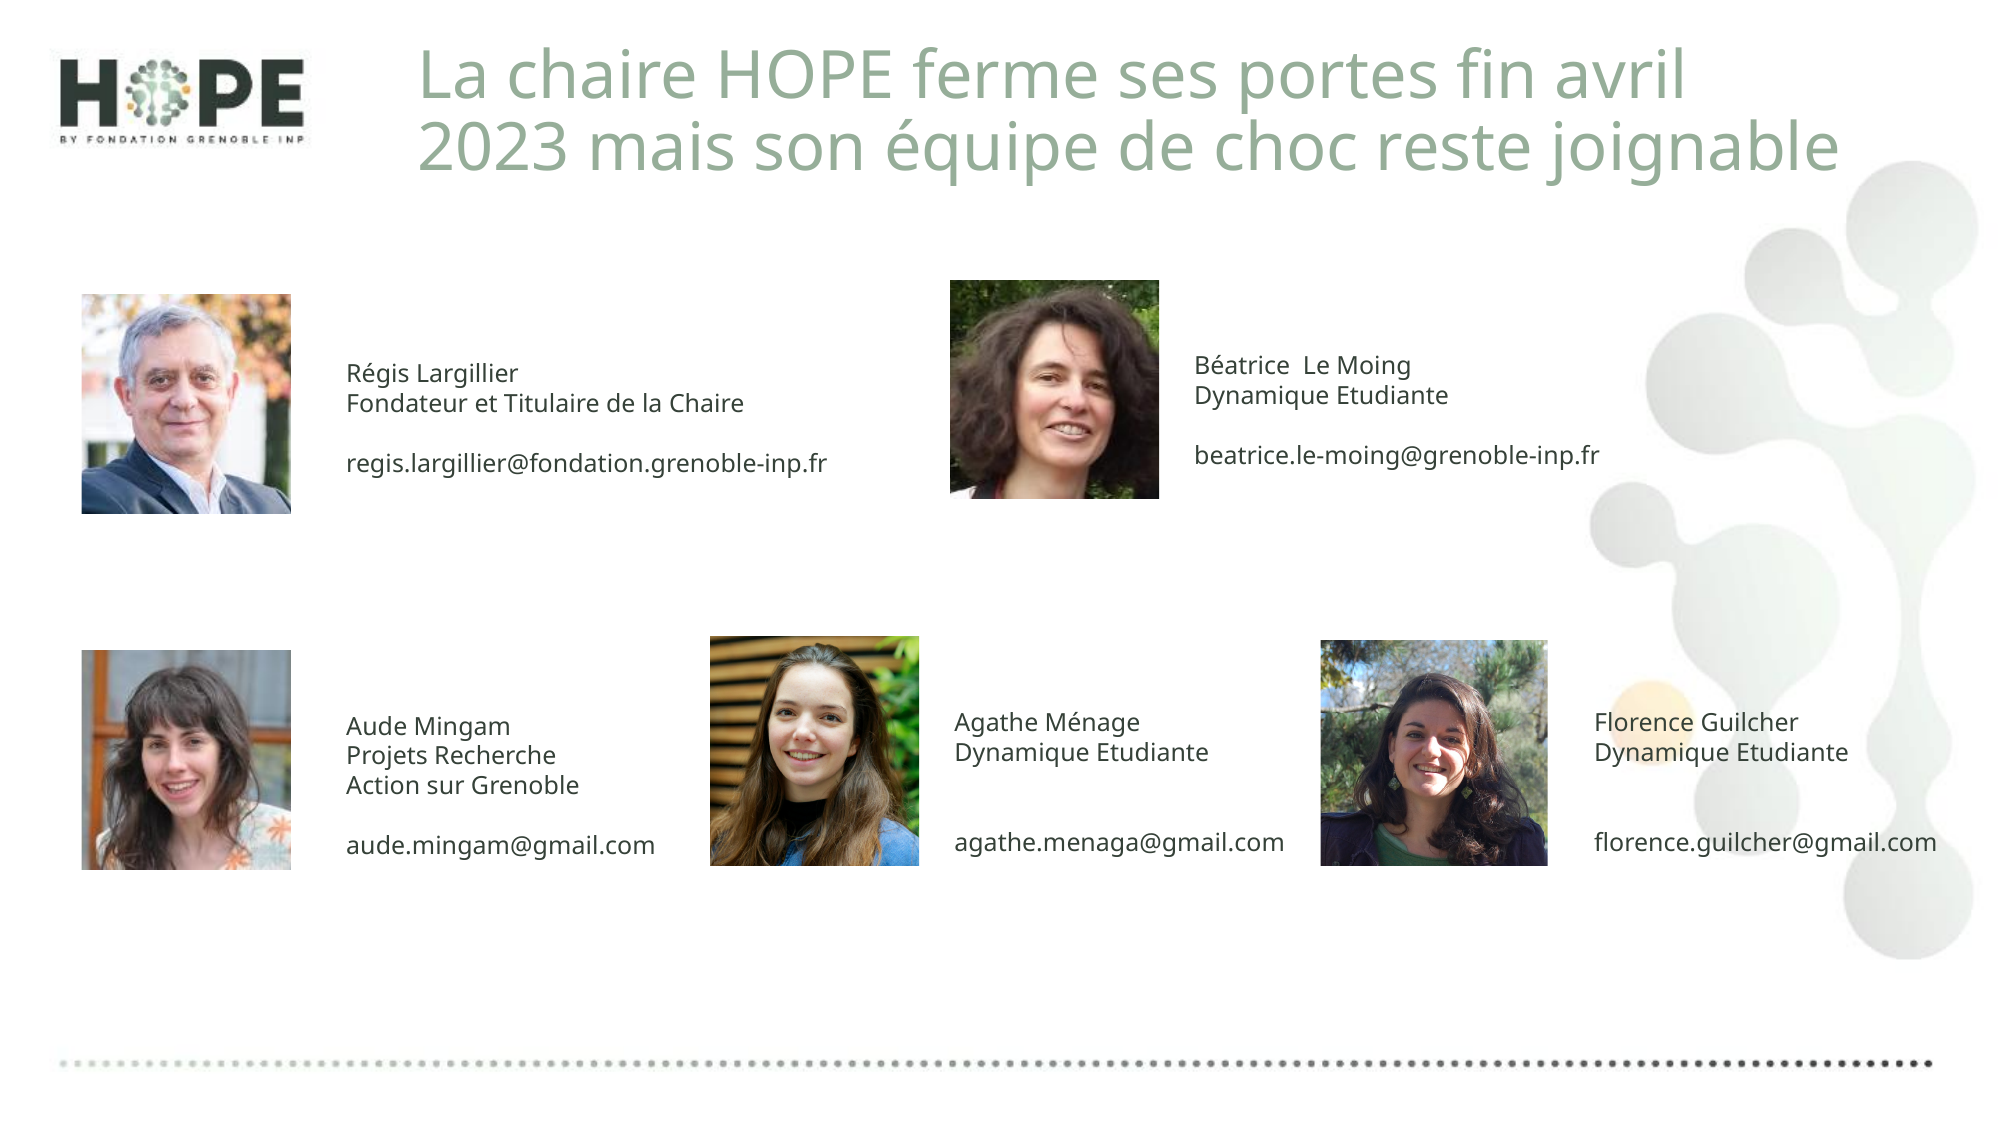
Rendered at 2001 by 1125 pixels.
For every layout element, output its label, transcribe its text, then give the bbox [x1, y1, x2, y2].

picture [0, 0, 2001, 1125]
text_box Florence Guilcher Dynamique Etudiante florence.guilcher@gmail.com [1579, 698, 1963, 864]
text_box Béatrice Le Moing Dynamique Etudiante beatrice.le-moing@grenoble-inp.fr [1179, 342, 1796, 477]
text_box Aude Mingam Projets Recherche Action sur Grenoble aude.mingam@gmail.com [331, 702, 681, 867]
title La chaire HOPE ferme ses portes fin avril 2023 mais son équipe de choc reste joignable [401, 32, 1863, 194]
text_box Agathe Ménage Dynamique Etudiante agathe.menaga@gmail.com [939, 698, 1306, 864]
text_box Régis Largillier Fondateur et Titulaire de la Chaire regis.largillier@fondation.grenoble-inp.fr [331, 350, 887, 515]
